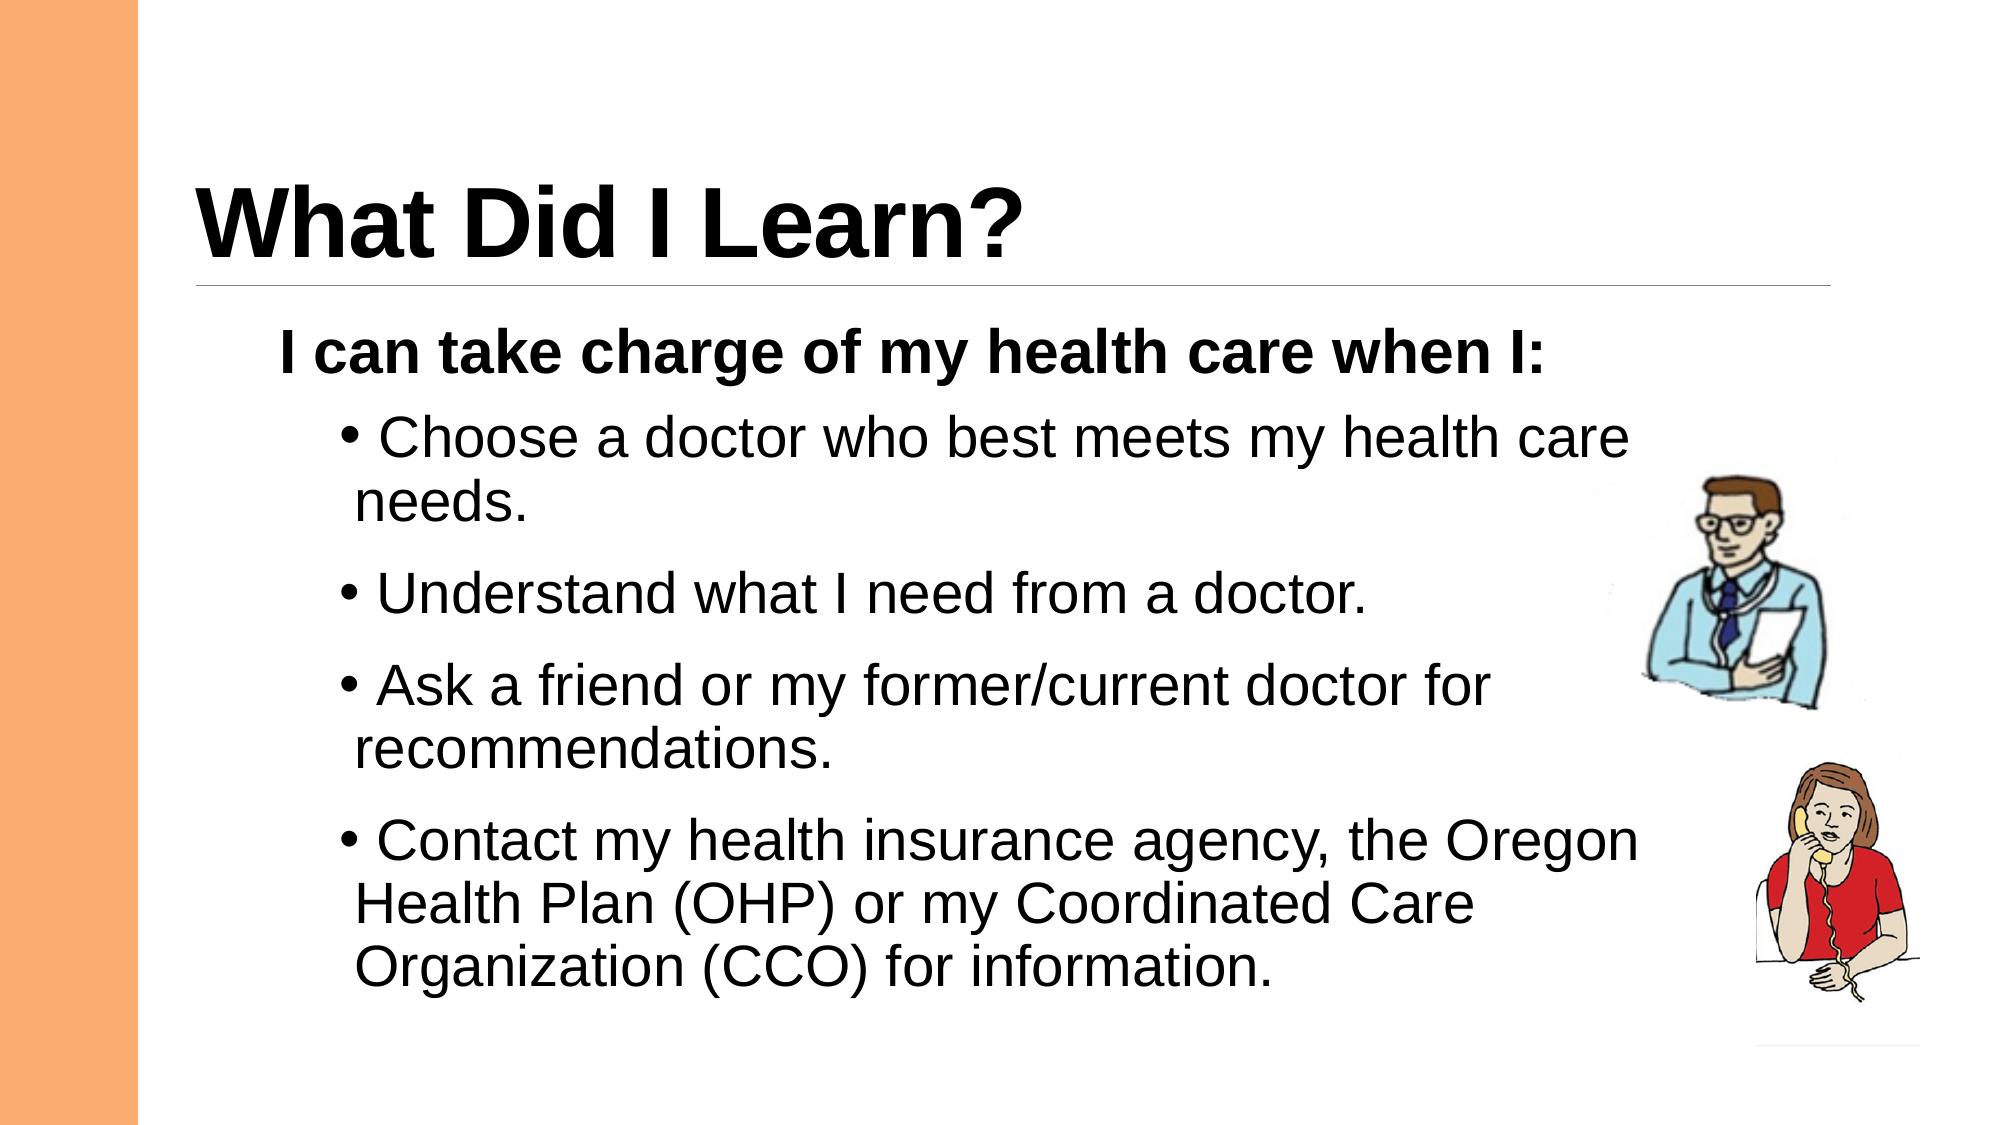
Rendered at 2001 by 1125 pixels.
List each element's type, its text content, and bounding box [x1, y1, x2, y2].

title What Did I Learn? [180, 47, 1830, 285]
picture [1587, 434, 1920, 1102]
list Choose a doctor who best meets my health care needs. Understand what I need from a doctor. Ask a friend or my former/current doctor for recommendations. Contact my health insurance agency, the Oregon Health Plan (OHP) or my Coordinated Care Organization (CCO) for information. [264, 396, 1756, 991]
picture [0, 0, 139, 1125]
text_box I can take charge of my health care when I: [264, 303, 1716, 393]
